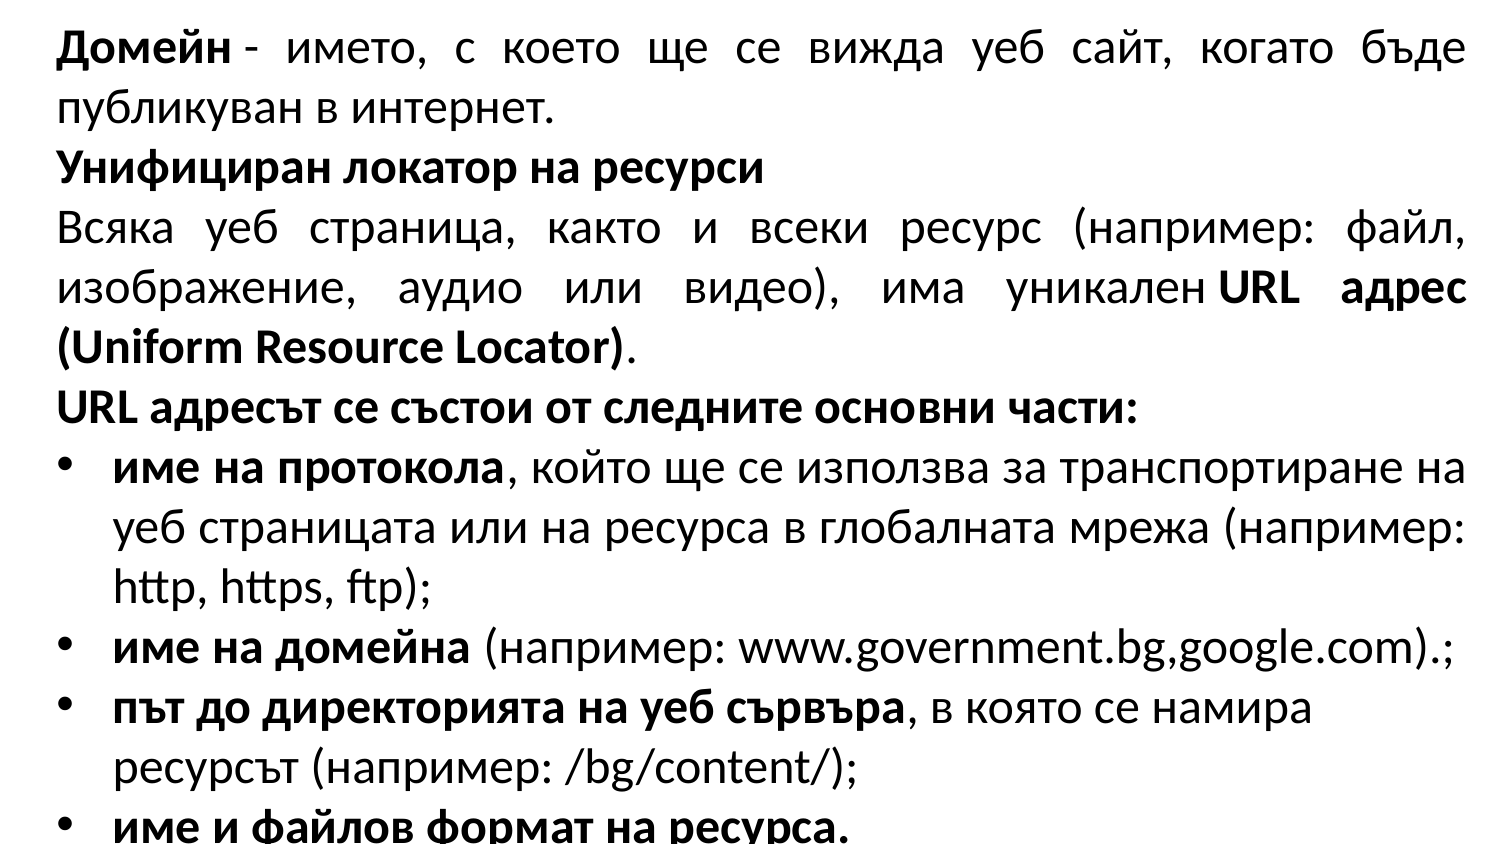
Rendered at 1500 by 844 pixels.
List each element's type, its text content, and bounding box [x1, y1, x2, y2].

text_box Домейн - името, с което ще се вижда уеб сайт, когато бъде публикуван в интернет. Унифициран локатор на ресурси Всяка уеб страница, както и всеки ресурс (например: файл, изображение, аудио или видео), има уни­кален URL адрес (Uniform Resource Locator). URL адресът се състои от следните основни части: име на протокола, който ще се използва за транспортиране на уеб страницата или на ресурса в глобалната мрежа (например: http, https, ftp); име на домейна (например: www.government.bg,google.com).; път до директорията на уеб сървъра, в която се намира ресурсът (например: /bg/content/); име и файлов формат на ресурса. [41, 5, 1483, 844]
